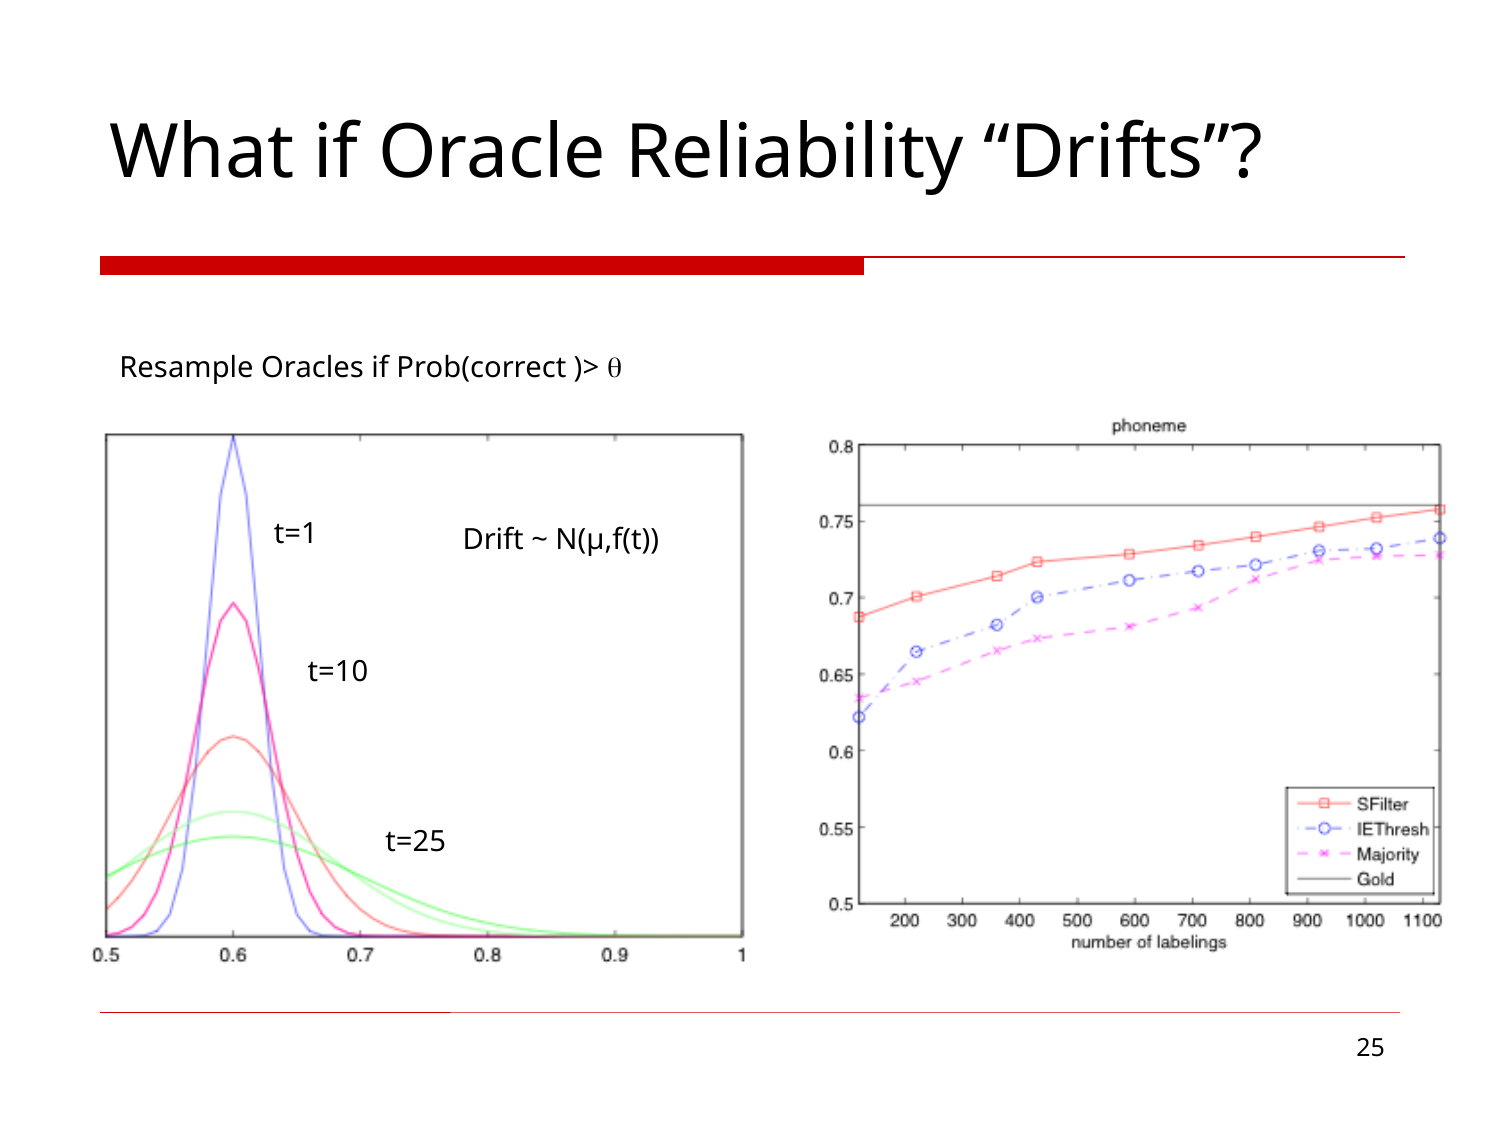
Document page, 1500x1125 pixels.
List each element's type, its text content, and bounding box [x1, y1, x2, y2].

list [762, 265, 1500, 1104]
text_box Resample Oracles if Prob(correct )>  [104, 340, 705, 387]
title What if Oracle Reliability “Drifts”? [93, 49, 1407, 201]
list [0, 388, 819, 1005]
